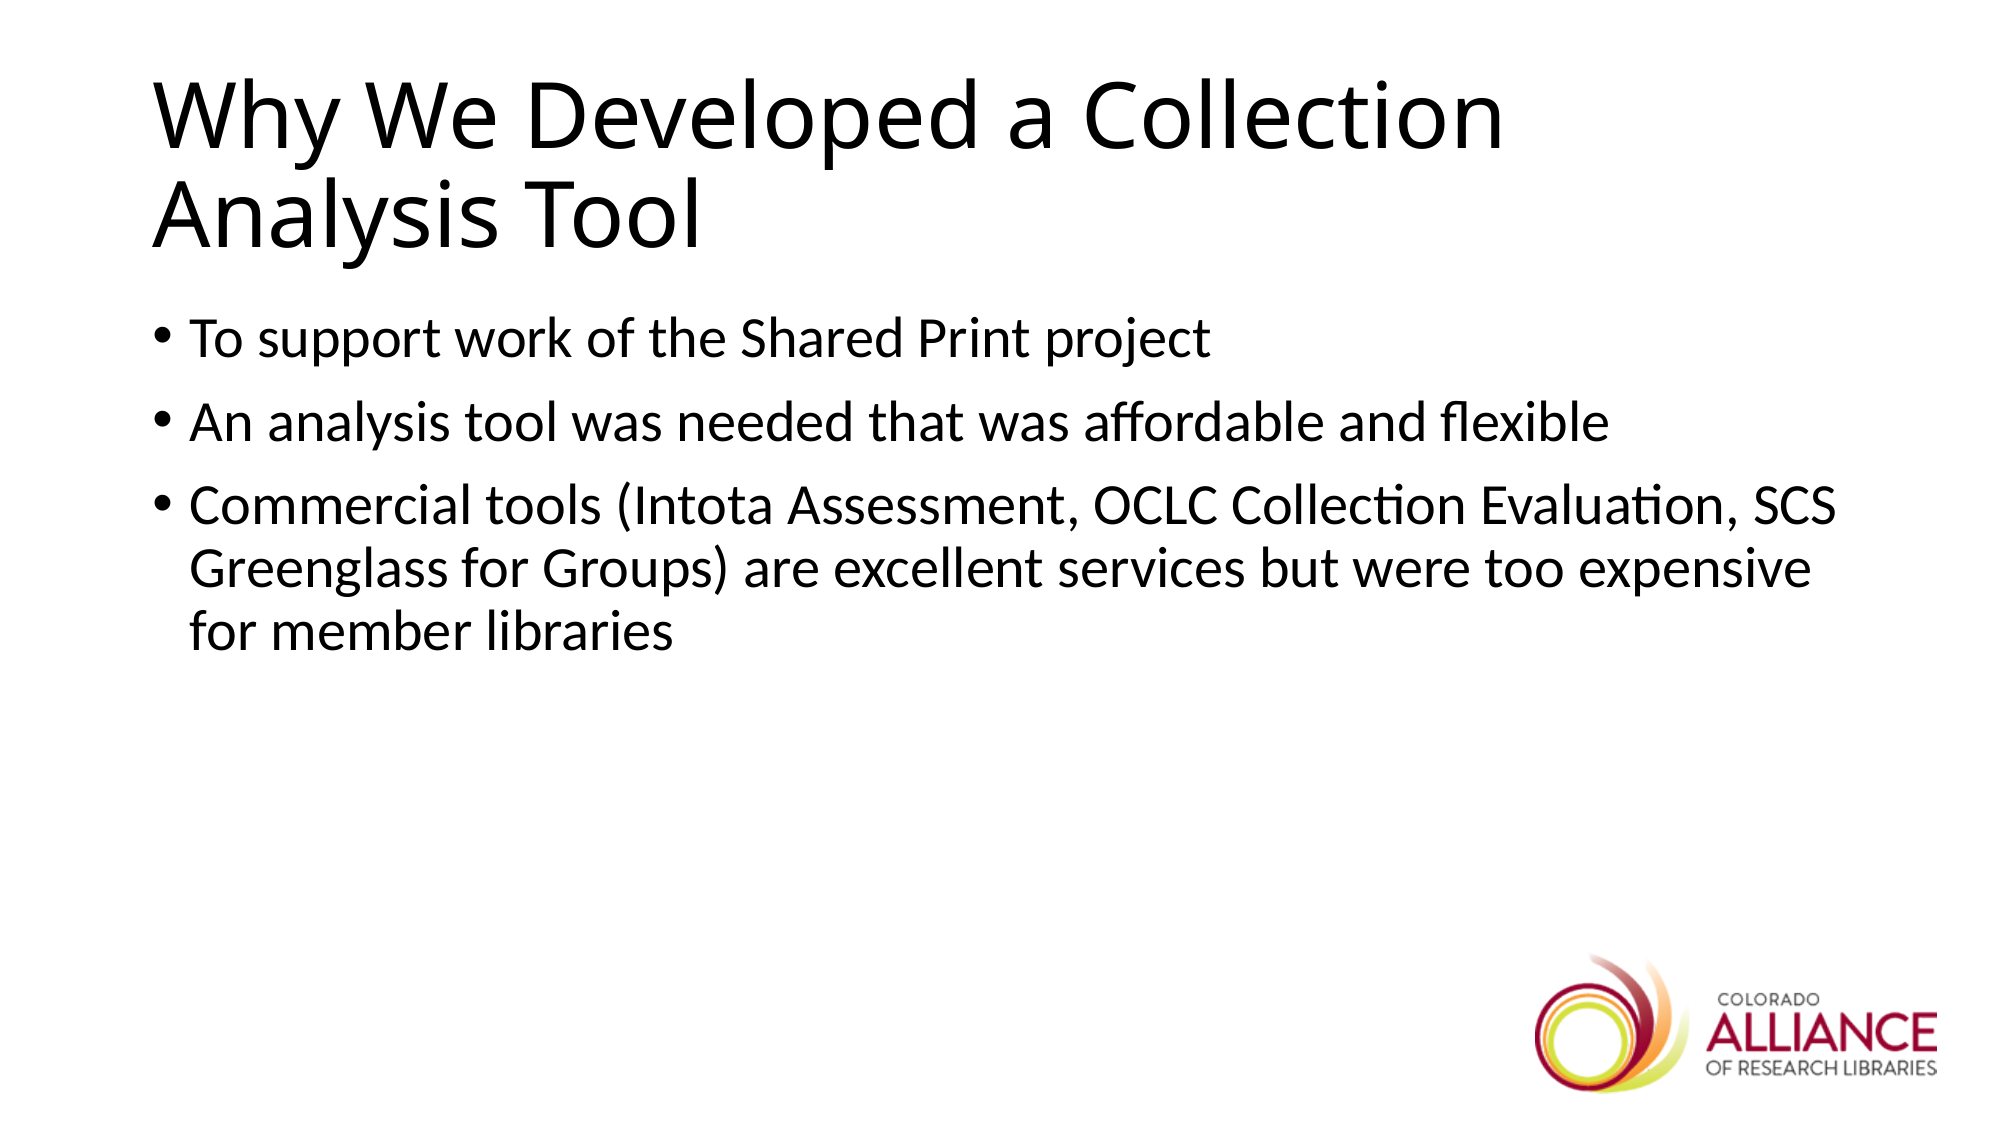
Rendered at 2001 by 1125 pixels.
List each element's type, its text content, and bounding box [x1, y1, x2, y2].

list To support work of the Shared Print project An analysis tool was needed that was affordable and flexible Commercial tools (Intota Assessment, OCLC Collection Evaluation, SCS Greenglass for Groups) are excellent services but were too expensive for member libraries [137, 299, 1863, 1014]
picture [1535, 952, 1937, 1094]
title Why We Developed a Collection Analysis Tool [137, 59, 1863, 278]
